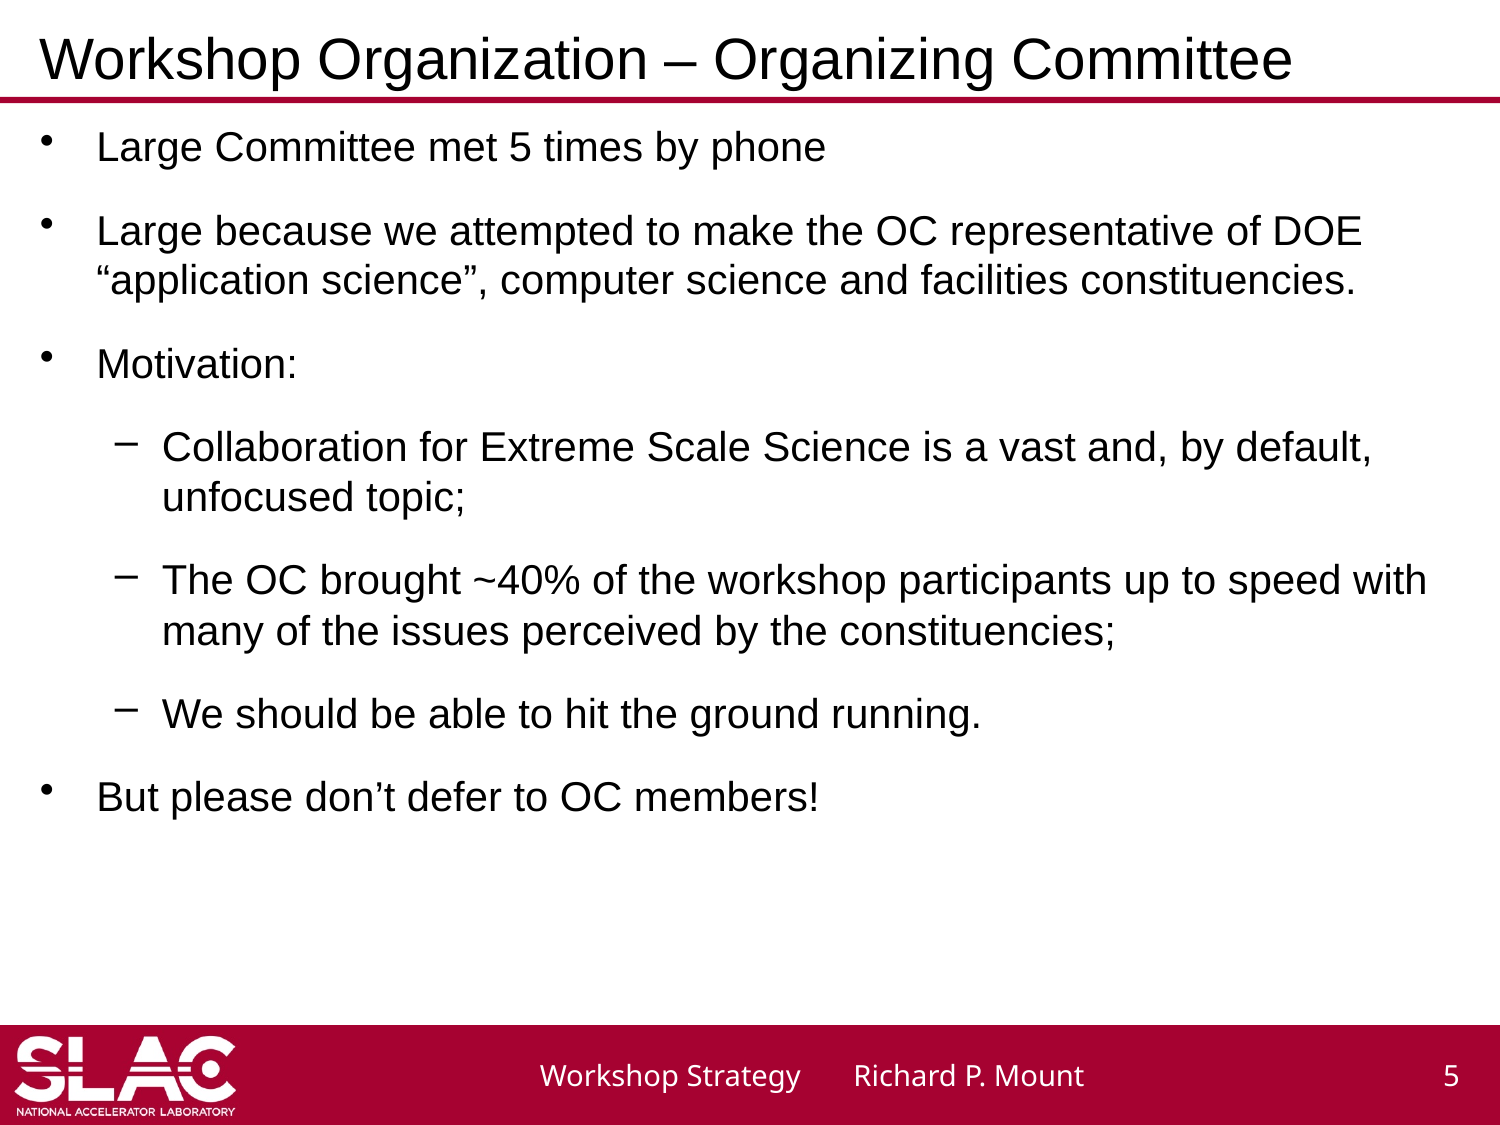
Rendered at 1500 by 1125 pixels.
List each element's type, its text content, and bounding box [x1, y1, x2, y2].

list Large Committee met 5 times by phone Large because we attempted to make the OC representative of DOE “application science”, computer science and facilities constituencies. Motivation: Collaboration for Extreme Scale Science is a vast and, by default, unfocused topic; The OC brought ~40% of the workshop participants up to speed with many of the issues perceived by the constituencies; We should be able to hit the ground running. But please don’t defer to OC members! [24, 112, 1475, 1000]
slide_number 5 [1374, 1049, 1476, 1103]
footer Workshop Strategy Richard P. Mount [262, 1049, 1363, 1103]
picture [0, 1026, 250, 1125]
title Workshop Organization – Organizing Committee [24, 24, 1475, 88]
